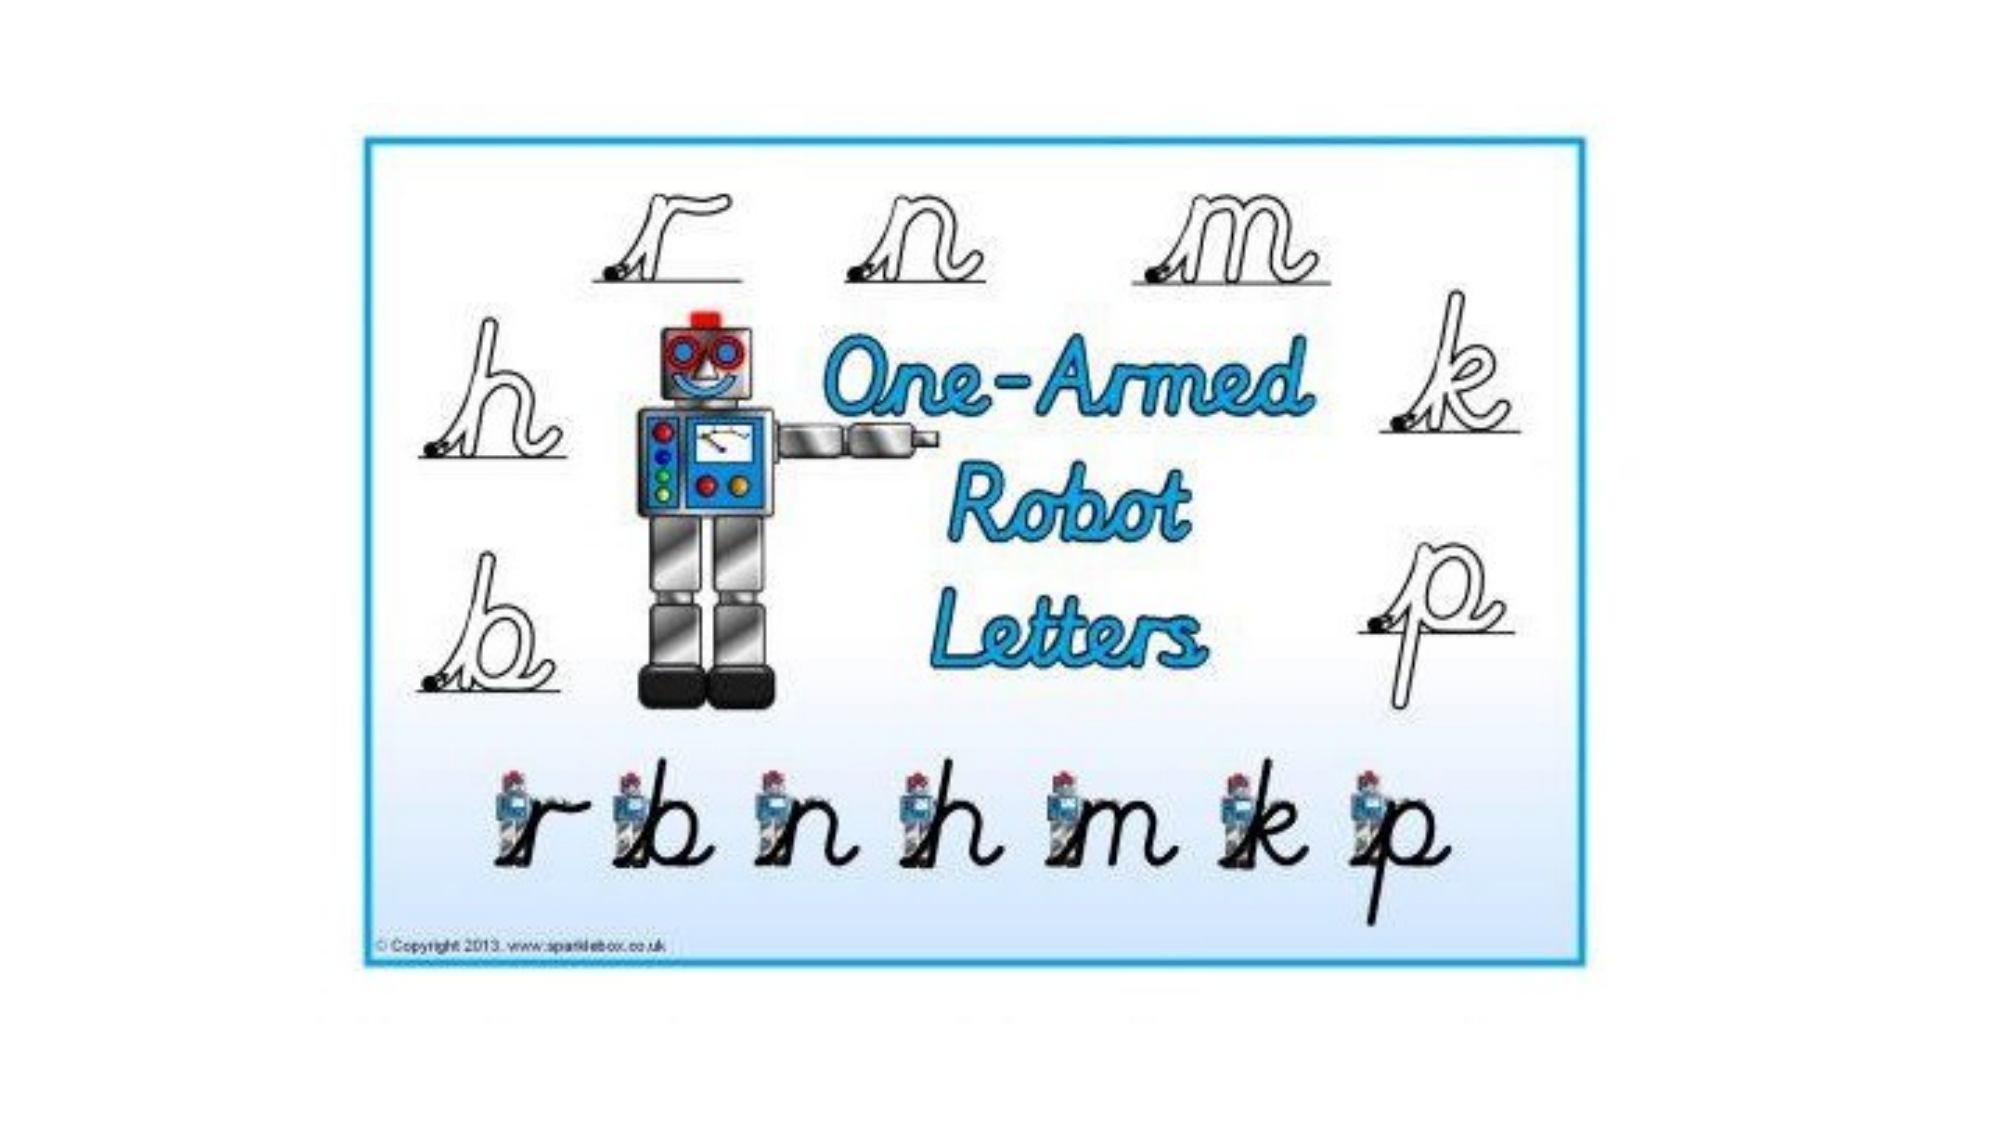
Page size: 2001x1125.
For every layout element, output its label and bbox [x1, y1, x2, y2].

picture [315, 102, 1645, 1025]
